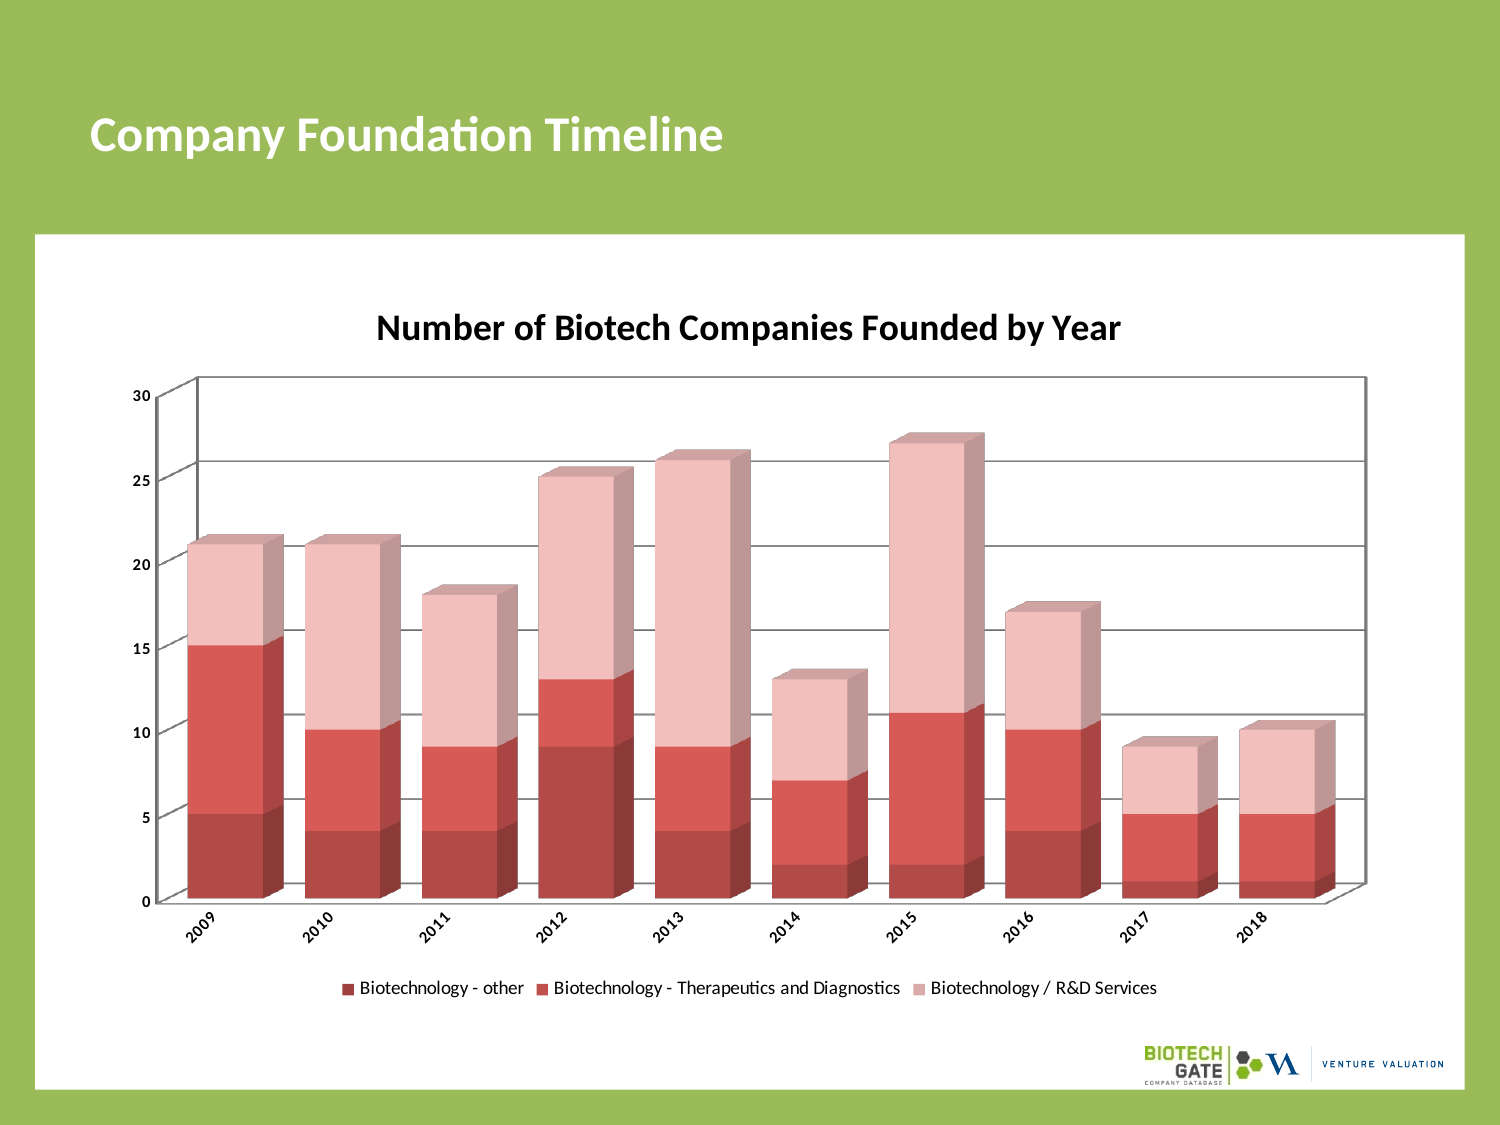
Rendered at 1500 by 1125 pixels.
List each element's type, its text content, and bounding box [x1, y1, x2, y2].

title Company Foundation Timeline [74, 44, 1426, 233]
picture [1265, 1046, 1443, 1082]
picture [1145, 1046, 1263, 1085]
chart [106, 278, 1394, 1006]
